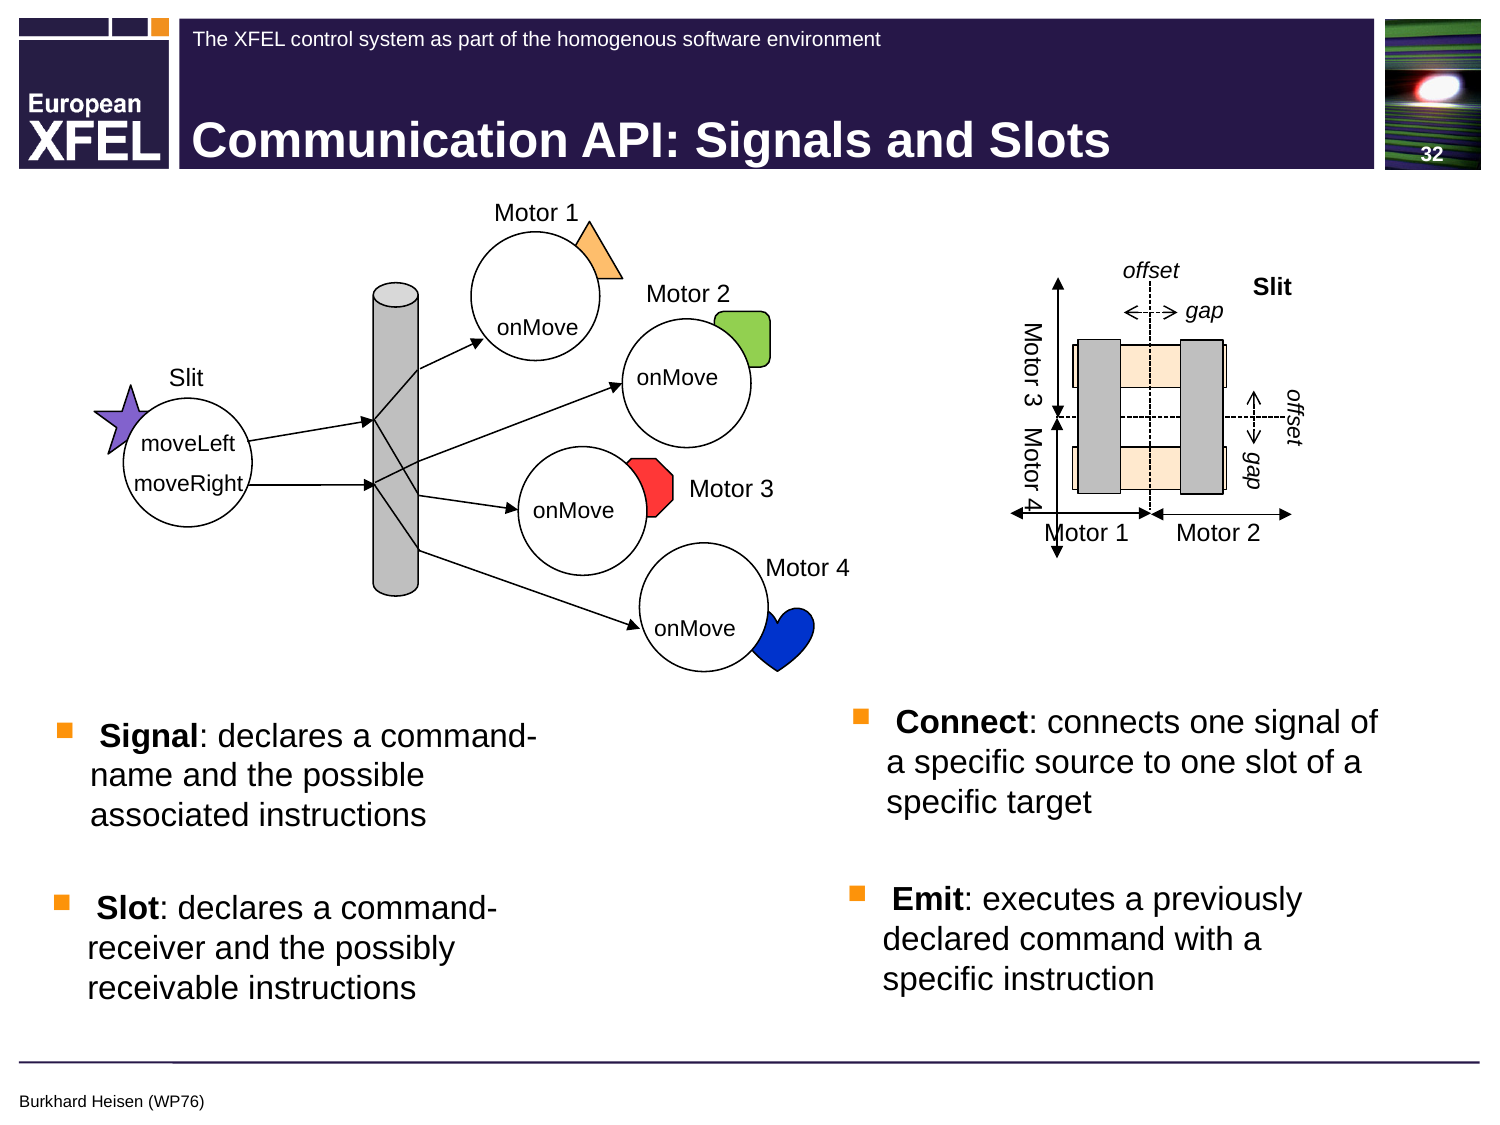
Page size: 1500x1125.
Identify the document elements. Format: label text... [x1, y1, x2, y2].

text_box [1010, 248, 1292, 555]
text_box [373, 282, 419, 371]
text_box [420, 446, 790, 541]
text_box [93, 384, 253, 528]
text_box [362, 494, 431, 541]
text_box [373, 549, 413, 597]
text_box Motor 2 [631, 270, 746, 309]
text_box Signal: declares a command-name and the possible associated instructions [39, 706, 605, 841]
picture [19, 18, 169, 169]
text_box Connect: connects one signal of a specific source to one slot of a specific target [836, 693, 1395, 828]
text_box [622, 311, 771, 444]
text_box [1023, 264, 1306, 572]
footer Burkhard Heisen (WP76) [19, 1067, 955, 1111]
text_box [246, 419, 374, 442]
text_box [371, 372, 421, 416]
text_box [380, 424, 413, 432]
slide_number 32 [1384, 18, 1480, 169]
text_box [470, 221, 623, 361]
title Communication API: Signals and Slots [179, 88, 1375, 168]
text_box Slot: declares a command-receiver and the possibly receivable instructions [37, 878, 632, 1014]
picture [1385, 19, 1481, 170]
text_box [418, 542, 867, 672]
text_box Motor 1 [479, 189, 595, 219]
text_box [418, 382, 623, 444]
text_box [357, 434, 435, 480]
text_box Slit [154, 354, 219, 383]
text_box Emit: executes a previously declared command with a specific instruction [832, 870, 1340, 1005]
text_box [419, 338, 484, 369]
